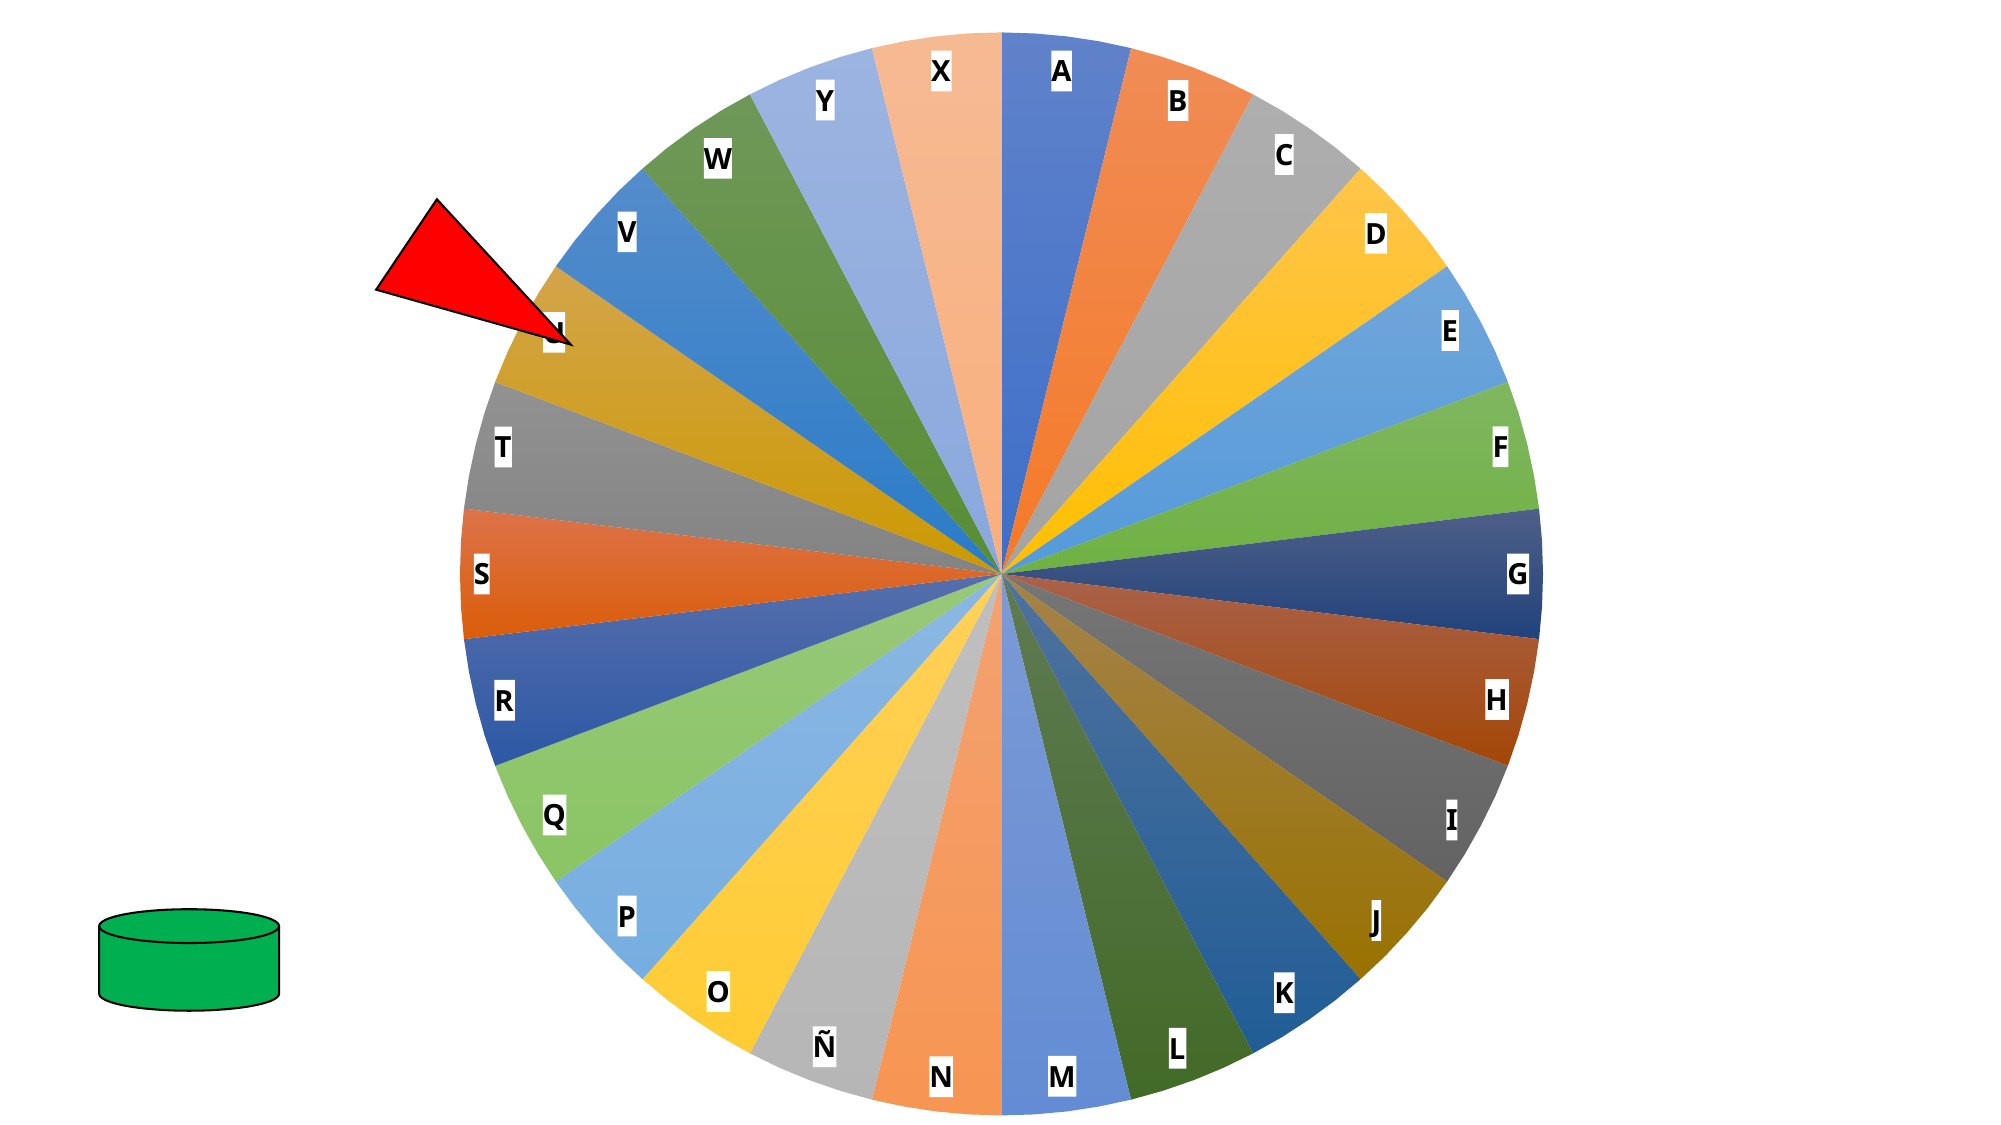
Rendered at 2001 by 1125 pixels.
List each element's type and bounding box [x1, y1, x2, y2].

chart [239, 9, 1761, 1125]
text_box [98, 908, 239, 1012]
